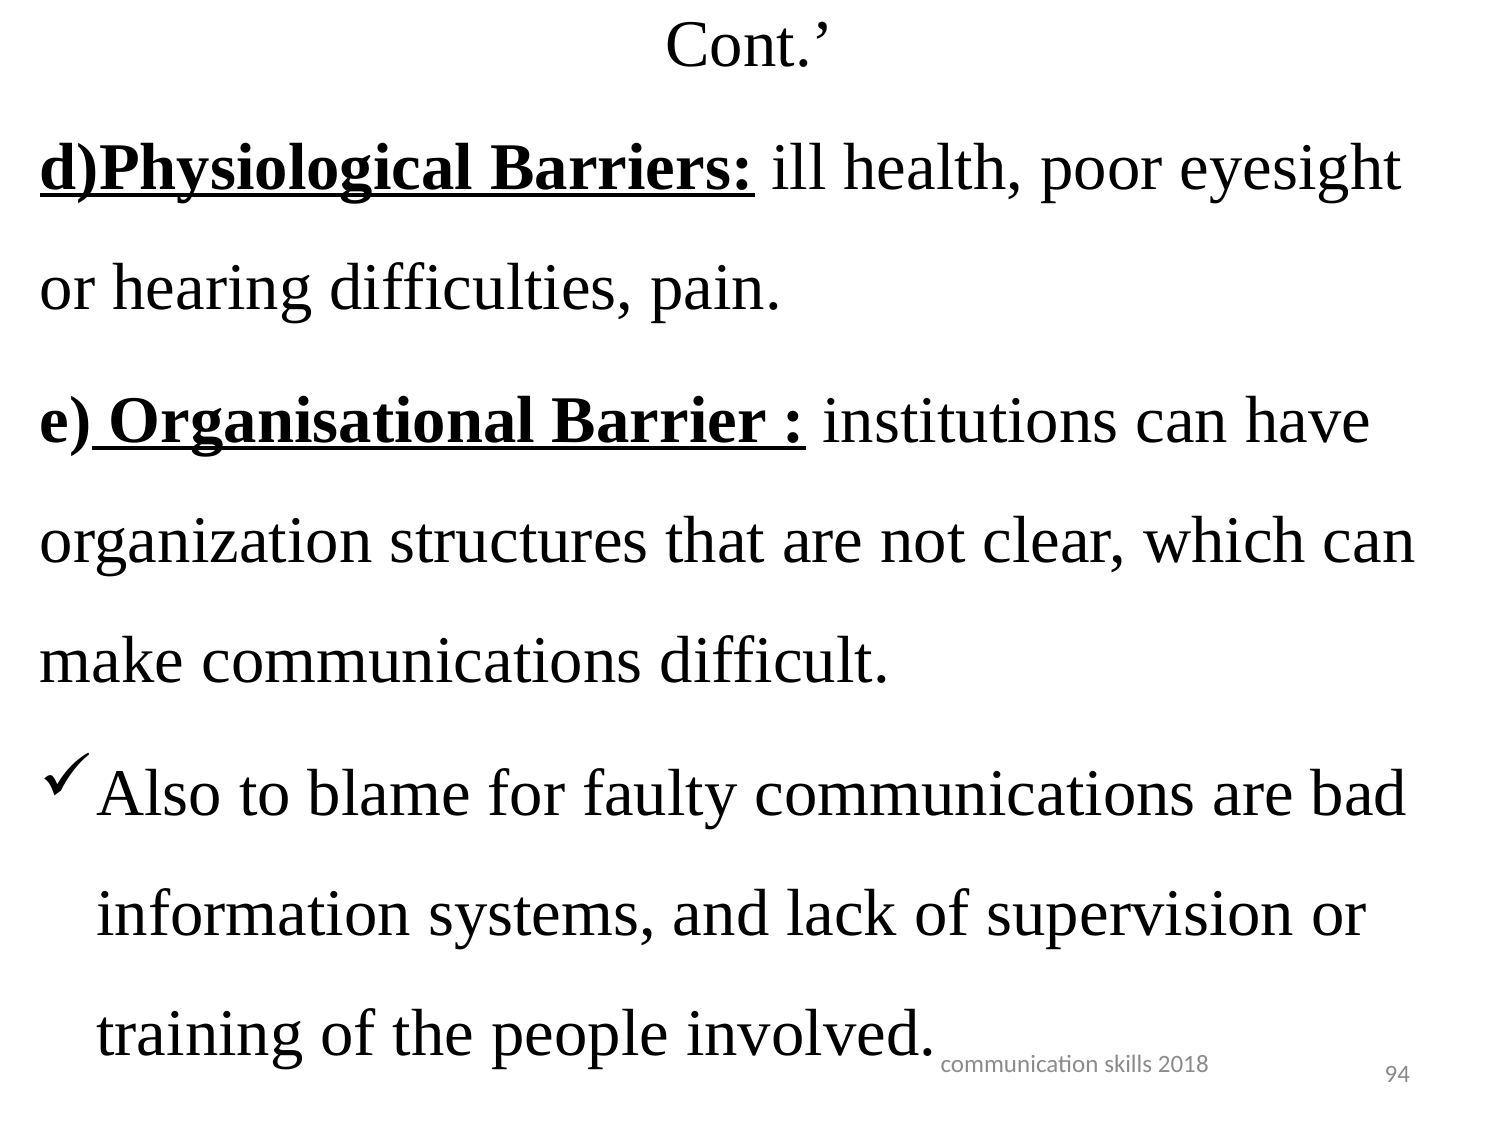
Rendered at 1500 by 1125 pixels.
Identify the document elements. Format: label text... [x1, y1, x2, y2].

title Cont.’ [75, 0, 1425, 75]
list d)Physiological Barriers: ill health, poor eyesight or hearing difficulties, pain. e) Organisational Barrier : institutions can have organization structures that are not clear, which can make communications difficult. Also to blame for faulty communications are bad information systems, and lack of supervision or training of the people involved. [24, 75, 1475, 1093]
slide_number 94 [1074, 1042, 1425, 1103]
footer communication skills 2018 [837, 1032, 1313, 1093]
